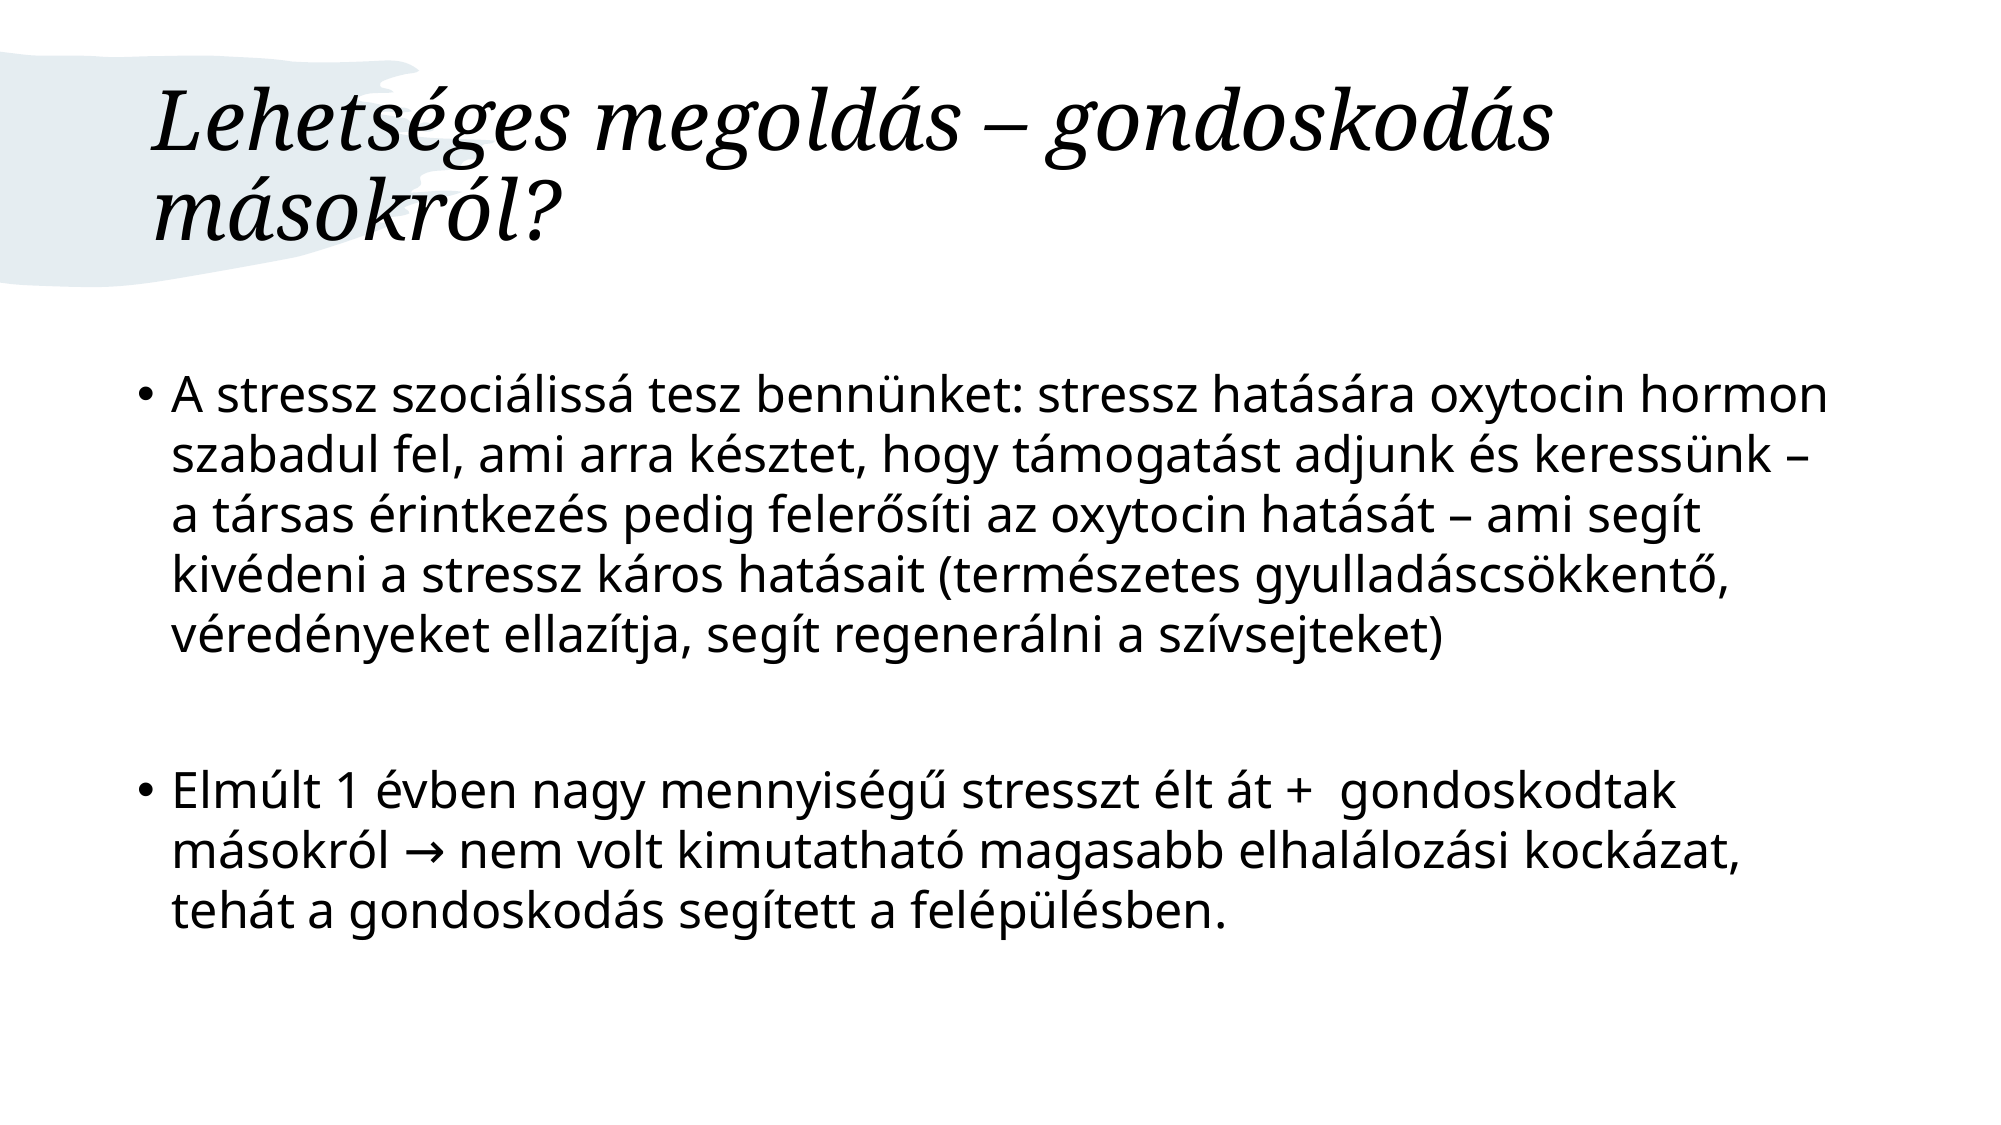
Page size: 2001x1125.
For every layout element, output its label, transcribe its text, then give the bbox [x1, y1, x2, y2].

list A stressz szociálissá tesz bennünket: stressz hatására oxytocin hormon szabadul fel, ami arra késztet, hogy támogatást adjunk és keressünk – a társas érintkezés pedig felerősíti az oxytocin hatását – ami segít kivédeni a stressz káros hatásait (természetes gyulladáscsökkentő, véredényeket ellazítja, segít regenerálni a szívsejteket) Elmúlt 1 évben nagy mennyiségű stresszt élt át + gondoskodtak másokról → nem volt kimutatható magasabb elhalálozási kockázat, tehát a gondoskodás segített a felépülésben. [122, 277, 1863, 993]
title Lehetséges megoldás – gondoskodás másokról? [137, 59, 1863, 277]
